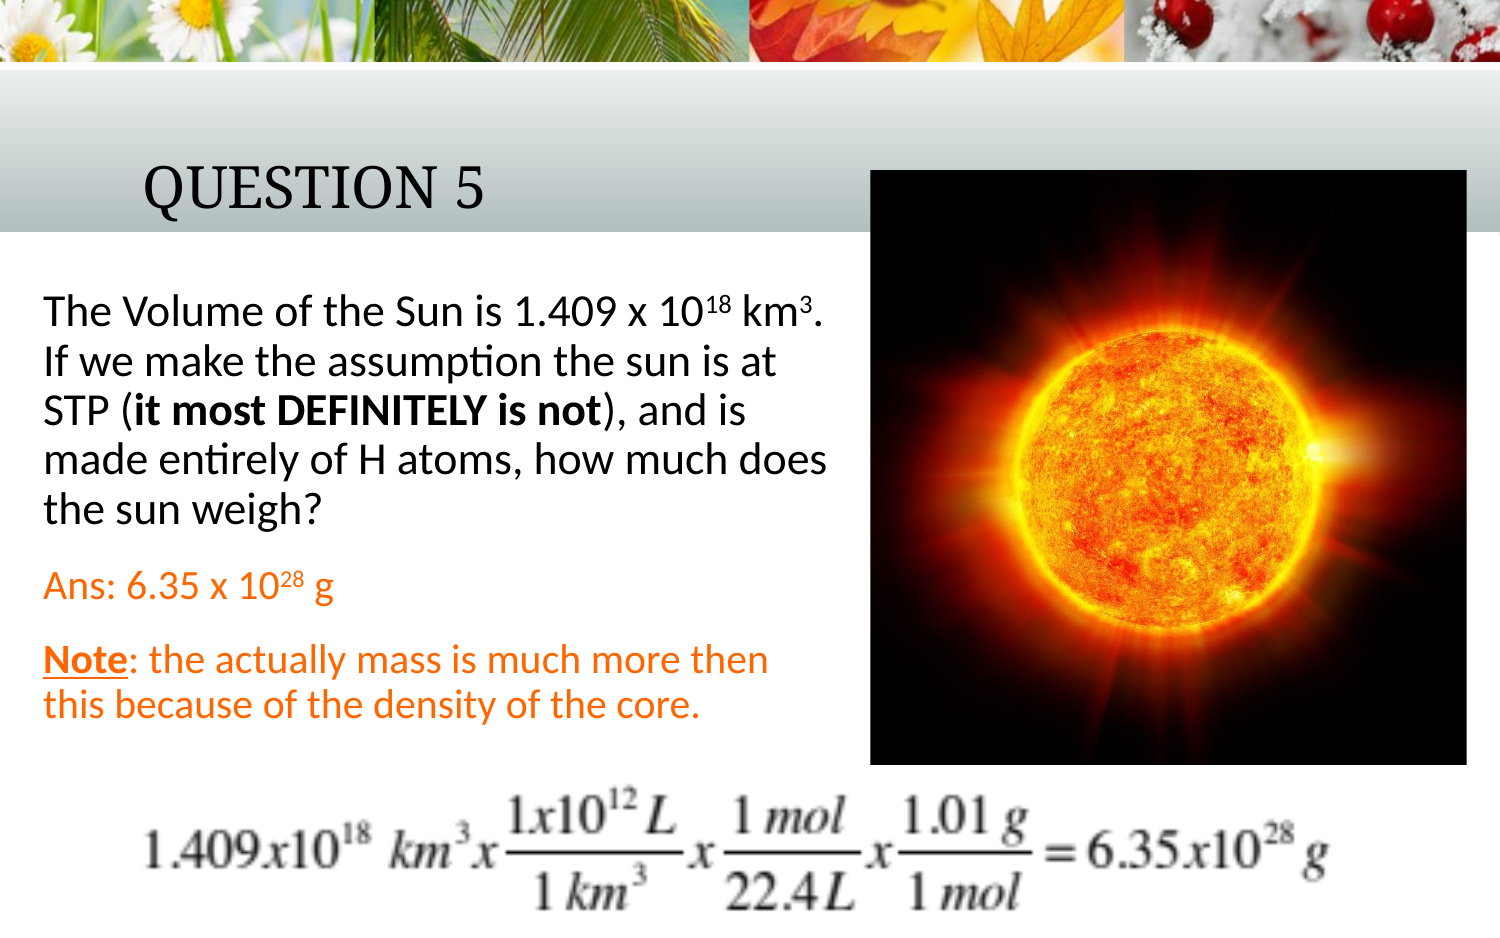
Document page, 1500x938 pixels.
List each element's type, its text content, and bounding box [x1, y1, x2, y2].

picture [0, 0, 1500, 62]
title Question 5 [131, 76, 1369, 227]
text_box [138, 772, 1335, 933]
list The Volume of the Sun is 1.409 x 1018 km3. If we make the assumption the sun is at STP (it most DEFINITELY is not), and is made entirely of H atoms, how much does the sun weigh? Ans: 6.35 x 1028 g Note: the actually mass is much more then this because of the density of the core. [31, 281, 853, 875]
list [870, 170, 1467, 765]
